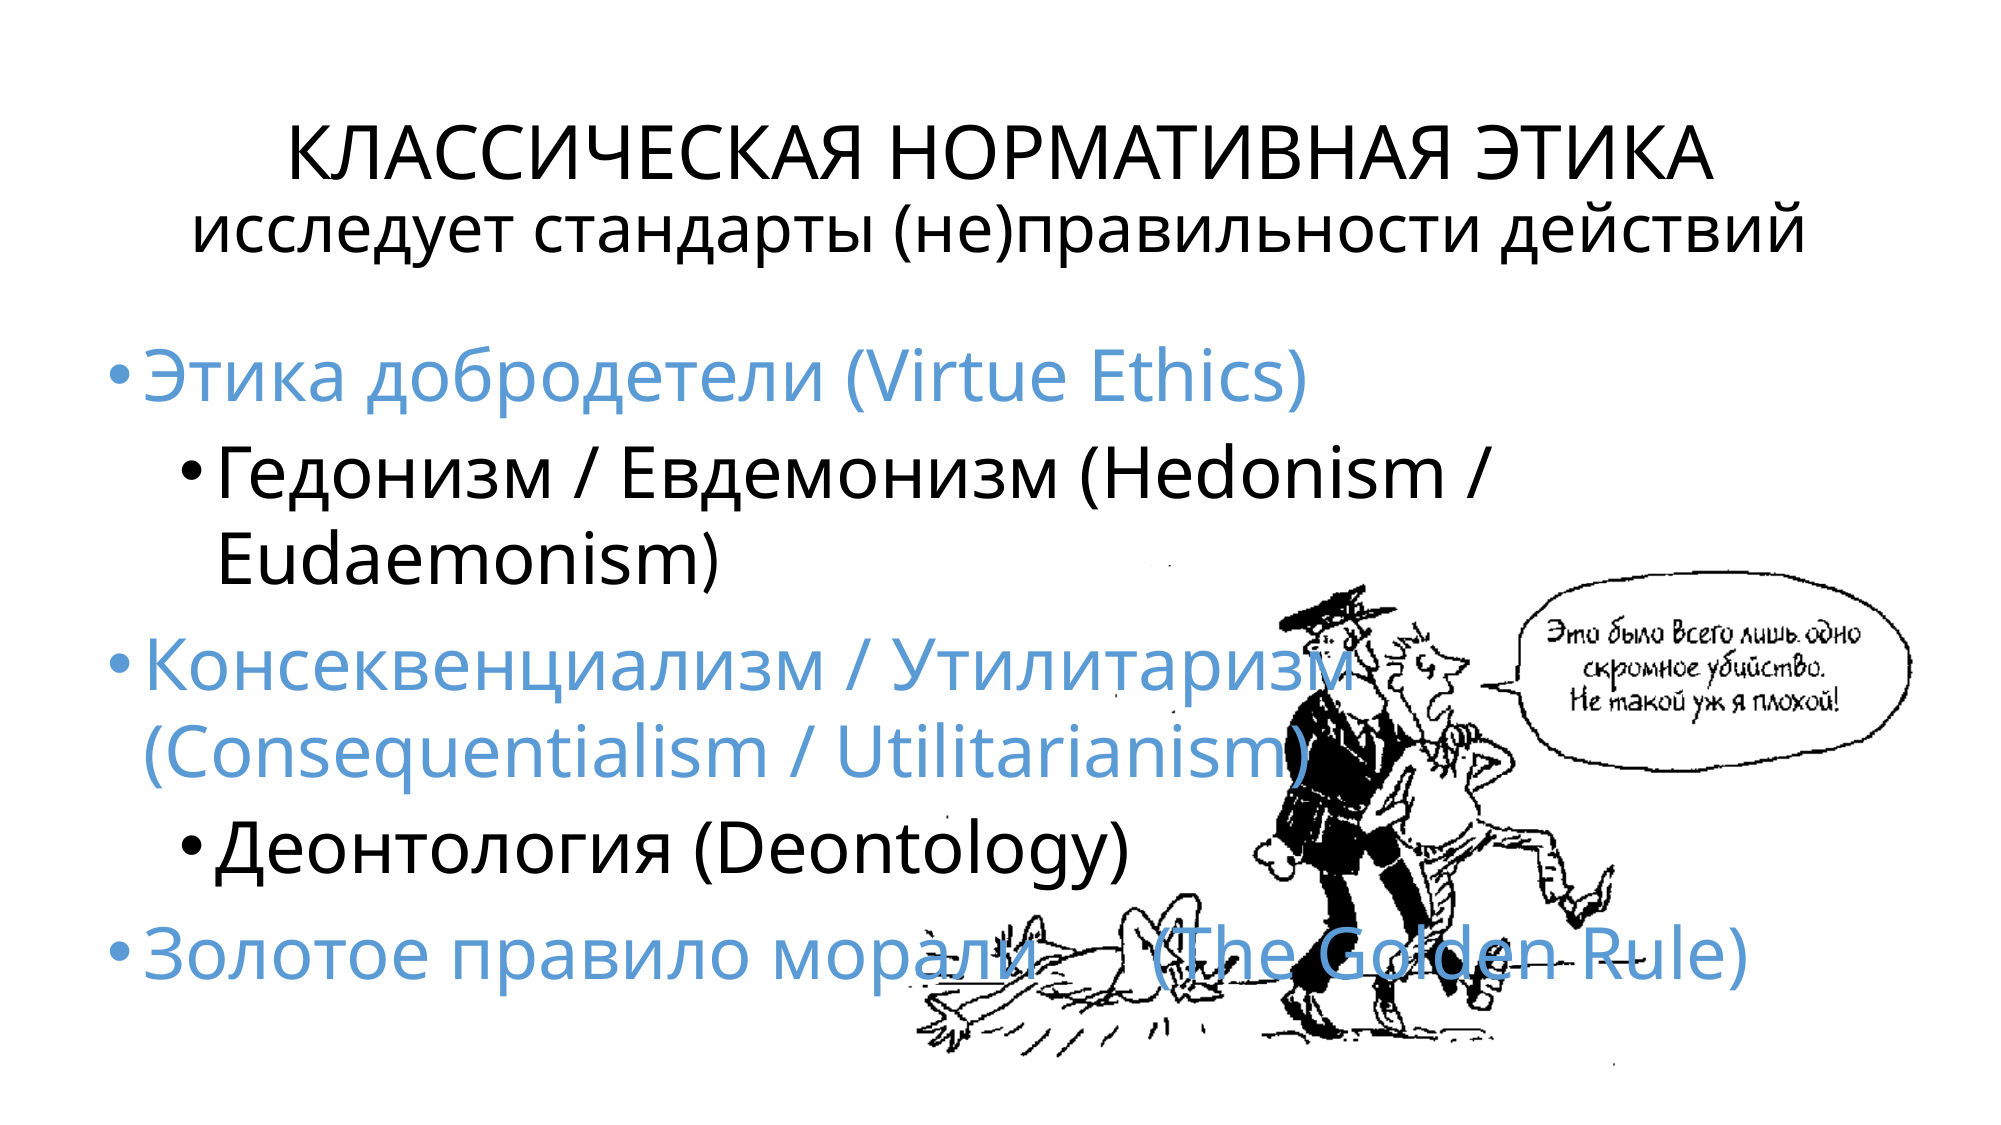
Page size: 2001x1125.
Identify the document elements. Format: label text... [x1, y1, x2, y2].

picture [905, 565, 1918, 1066]
list Этика добродетели (Virtue Ethics) Гедонизм / Евдемонизм (Hedonism / Eudaemonism) Консеквенциализм / Утилитаризм (Consequentialism / Utilitarianism) Деонтология (Deontology) Золотое правило морали (The Golden Rule) [92, 322, 1825, 1066]
title КЛАССИЧЕСКАЯ НОРМАТИВНАЯ ЭТИКА исследует стандарты (не)правильности действий [137, 82, 1863, 300]
